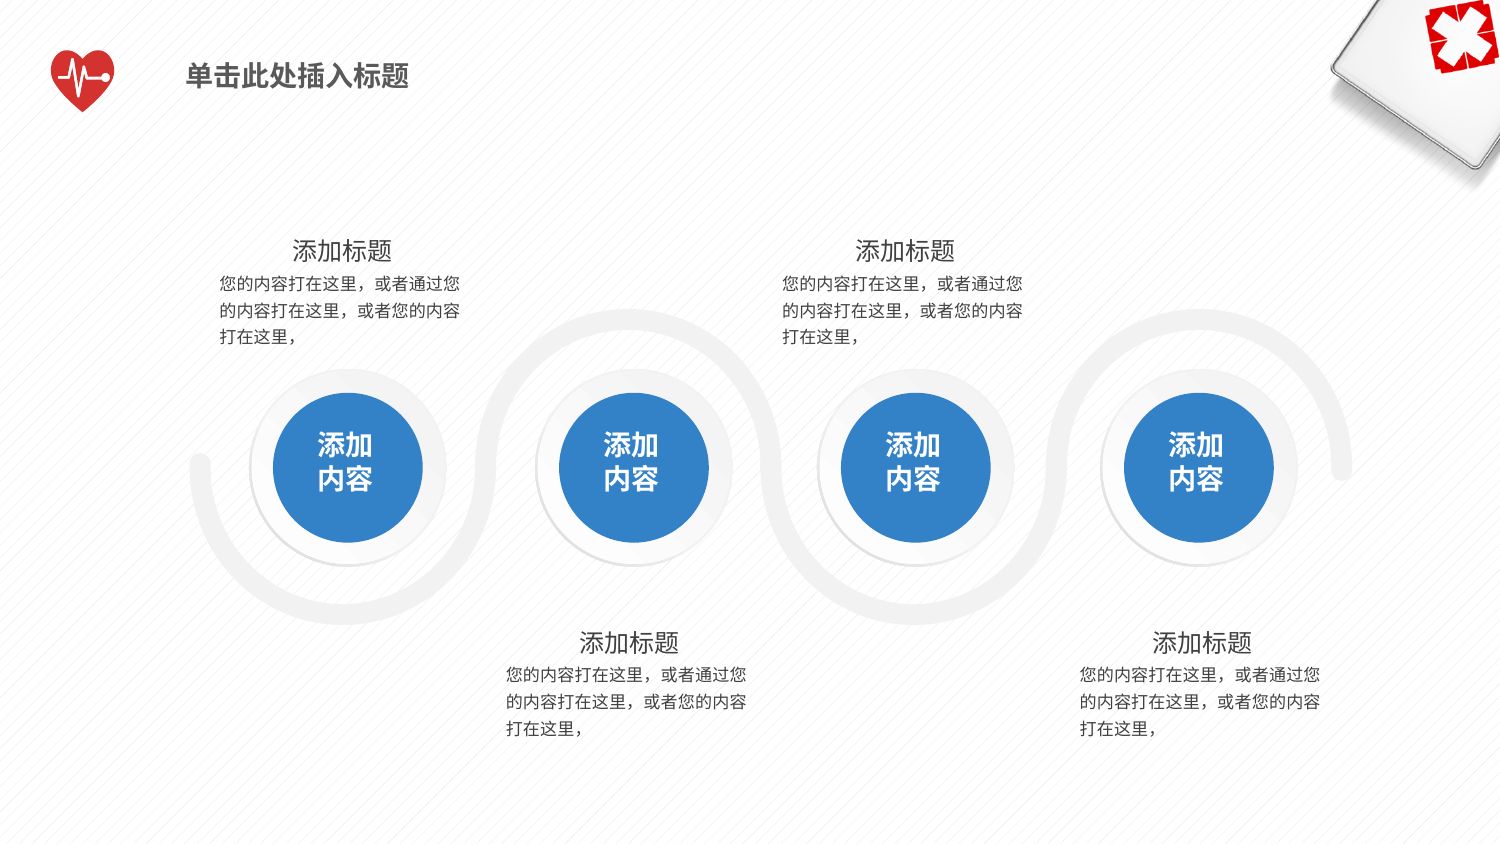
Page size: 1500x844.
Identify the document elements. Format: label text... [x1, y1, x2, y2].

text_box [248, 368, 447, 567]
picture [1314, 0, 1500, 202]
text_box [535, 368, 733, 567]
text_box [494, 612, 769, 746]
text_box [200, 319, 1342, 615]
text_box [1068, 612, 1343, 746]
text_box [816, 368, 1015, 567]
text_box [770, 220, 1045, 355]
text_box [50, 50, 115, 113]
text_box 单击此处插入标题 [170, 50, 425, 100]
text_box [1099, 368, 1298, 567]
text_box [208, 220, 482, 355]
